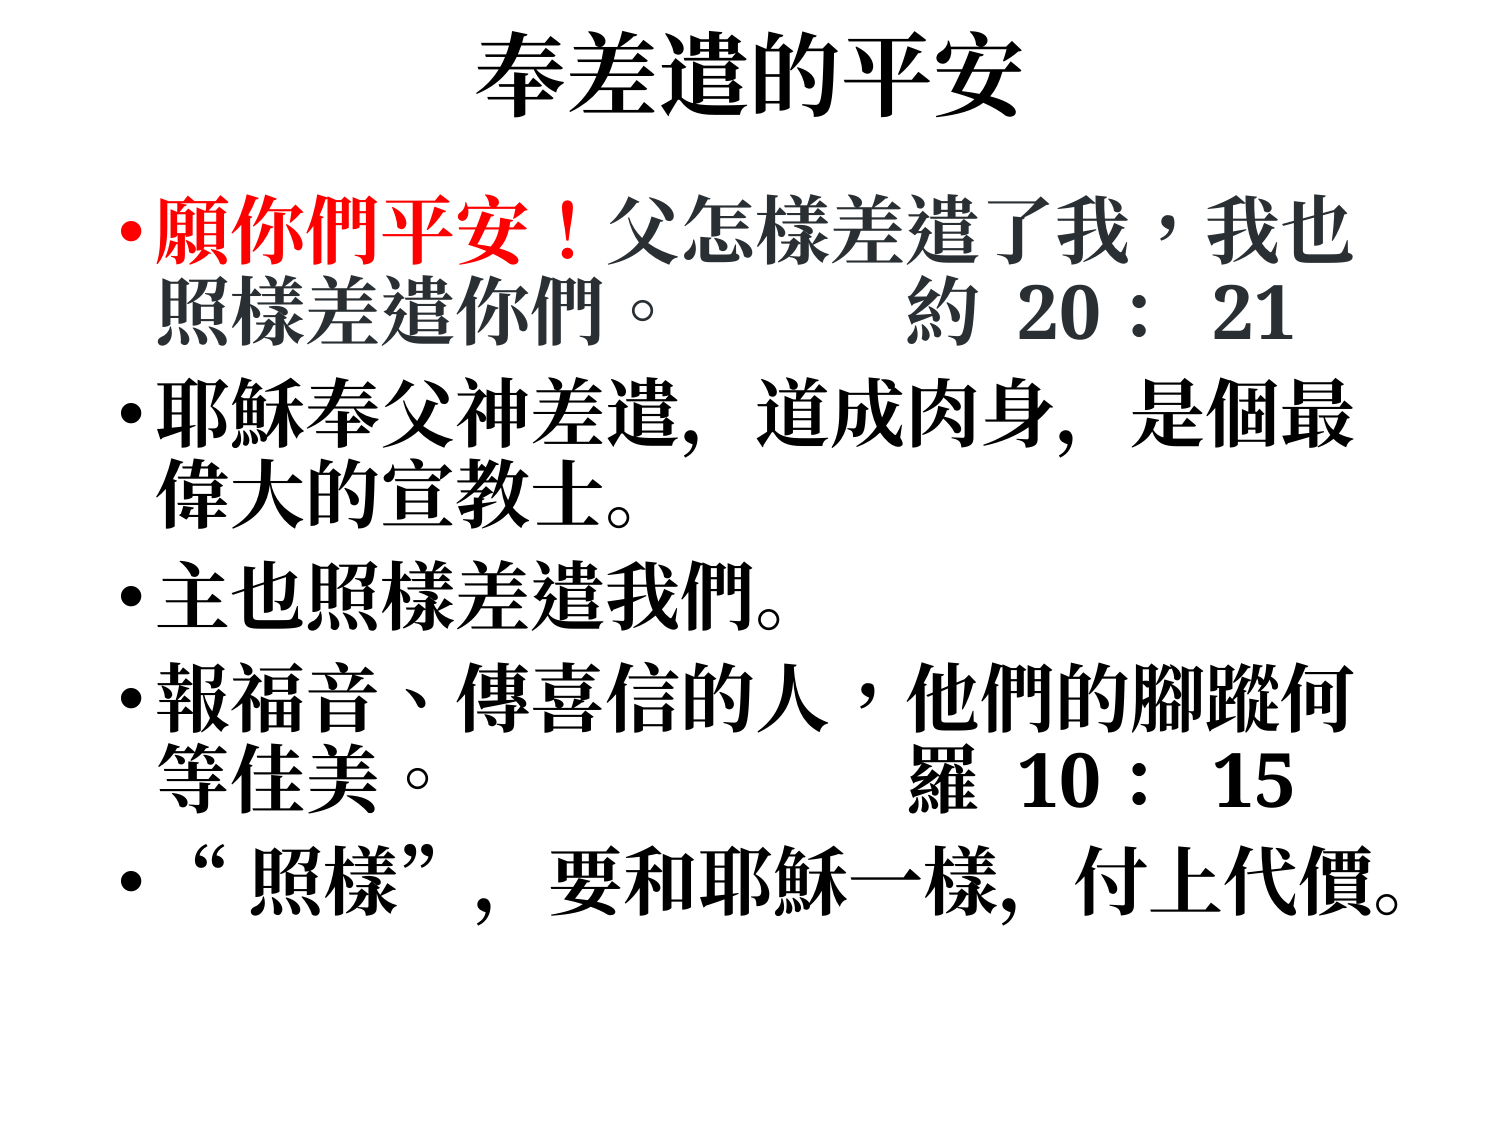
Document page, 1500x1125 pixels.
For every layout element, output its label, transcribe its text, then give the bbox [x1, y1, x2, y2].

list 願你們平安！父怎樣差遣了我，我也照樣差遣你們。 約 20：21 耶穌奉父神差遣，道成肉身，是個最偉大的宣教士。 主也照樣差遣我們。 報福音、傳喜信的人，他們的腳蹤何等佳美。 羅 10：15 “照樣”，要和耶穌一樣，付上代價。 [103, 186, 1397, 1075]
title 奉差遣的平安 [103, 0, 1397, 160]
